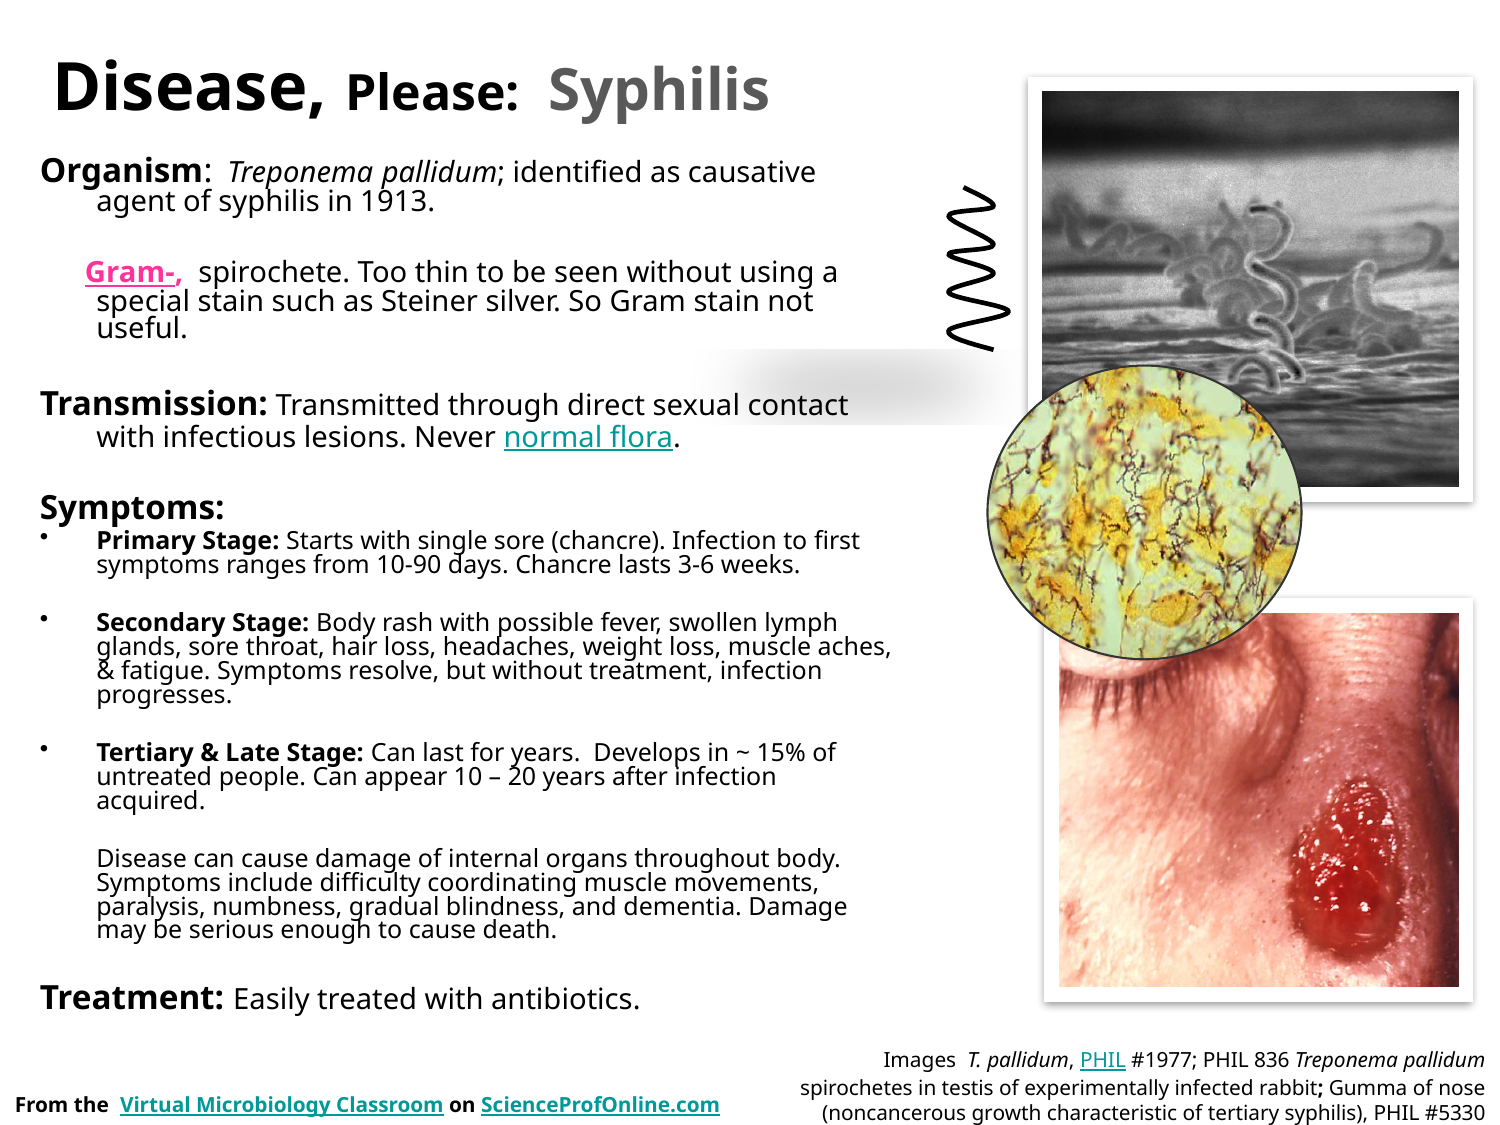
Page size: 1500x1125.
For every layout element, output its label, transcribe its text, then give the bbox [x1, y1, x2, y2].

text_box Disease, Please: Syphilis [37, 49, 1388, 118]
text_box Images T. pallidum, PHIL #1977; PHIL 836 Treponema pallidum spirochetes in testis of experimentally infected rabbit; Gumma of nose (noncancerous growth characteristic of tertiary syphilis), PHIL #5330 [755, 1039, 1500, 1125]
picture [987, 91, 1459, 988]
text_box [948, 187, 1009, 350]
text_box [24, 24, 1375, 130]
list Organism: Treponema pallidum; identified as causative agent of syphilis in 1913. Gram-, spirochete. Too thin to be seen without using a special stain such as Steiner silver. So Gram stain not useful. Transmission: Transmitted through direct sexual contact with infectious lesions. Never normal flora. Symptoms: Primary Stage: Starts with single sore (chancre). Infection to first symptoms ranges from 10-90 days. Chancre lasts 3-6 weeks. Secondary Stage: Body rash with possible fever, swollen lymph glands, sore throat, hair loss, headaches, weight loss, muscle aches, & fatigue. Symptoms resolve, but without treatment, infection progresses. Tertiary & Late Stage: Can last for years. Develops in ~ 15% of untreated people. Can appear 10 – 20 years after infection acquired. Disease can cause damage of internal organs throughout body. Symptoms include difficulty coordinating muscle movements, paralysis, numbness, gradual blindness, and dementia. Damage may be serious enough to cause death. Treatment: Easily treated with antibiotics. [24, 149, 913, 1084]
text_box From the Virtual Microbiology Classroom on ScienceProfOnline.com [0, 1084, 756, 1125]
